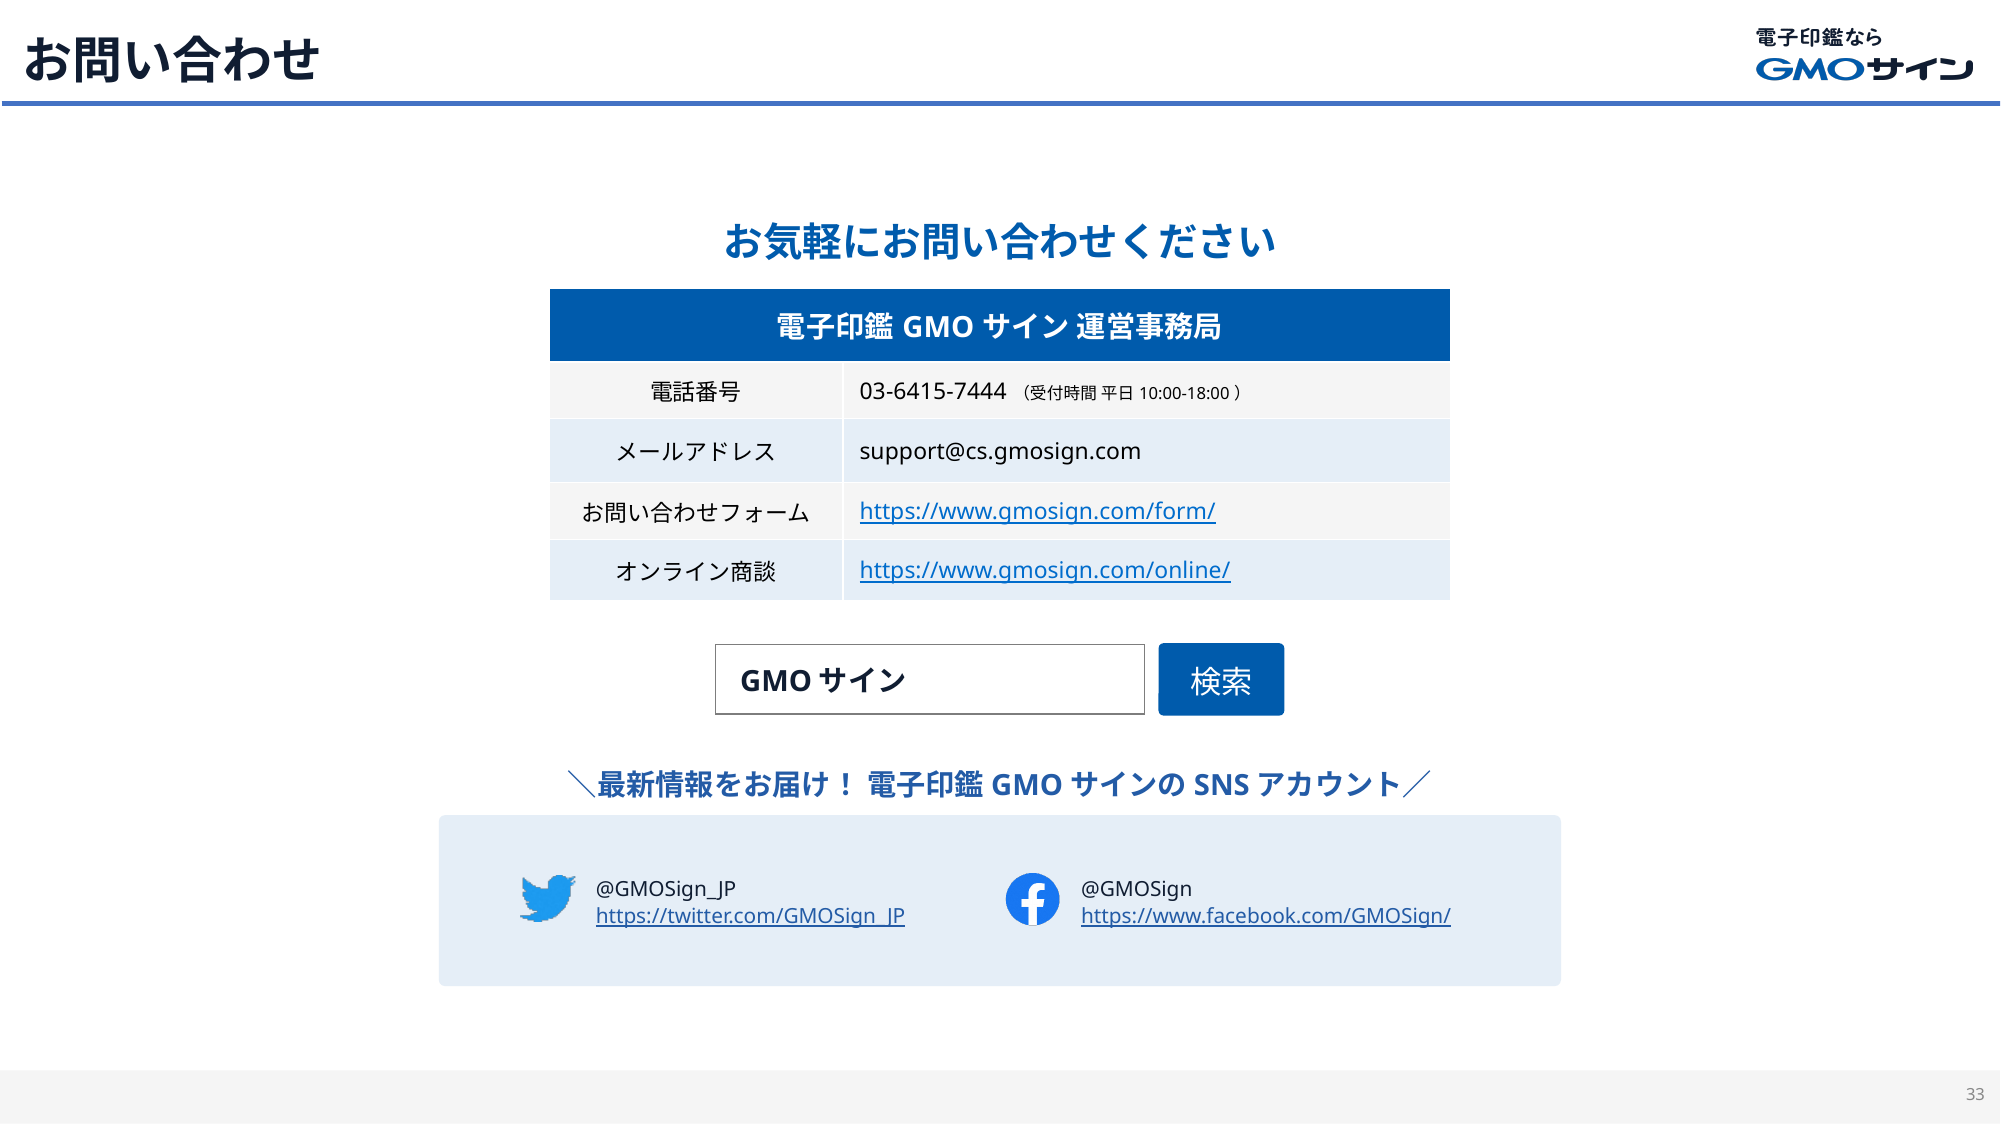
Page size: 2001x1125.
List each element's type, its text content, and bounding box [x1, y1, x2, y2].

picture [1005, 871, 1060, 926]
table_cell support@cs.gmosign.com [844, 419, 1450, 482]
table_cell メールアドレス [550, 419, 842, 482]
table_cell 電話番号 [550, 363, 842, 418]
table_cell https://www.gmosign.com/form/ [844, 483, 1450, 539]
text_box 検索 [1172, 655, 1271, 708]
text_box お気軽にお問い合わせください [462, 208, 1537, 272]
text_box [1158, 643, 1285, 716]
text_box [438, 815, 1562, 987]
text_box @GMOSign https://www.facebook.com/GMOSign/ [1066, 865, 1504, 939]
text_box @GMOSign_JP https://twitter.com/GMOSign_JP [580, 865, 962, 939]
slide_number 32 [1550, 1065, 2000, 1125]
table_header 電子印鑑GMOサイン 運営事務局 [550, 289, 1450, 361]
text_box ＼最新情報をお届け！ 電子印鑑GMOサインのSNSアカウント／ [529, 758, 1471, 809]
text_box [715, 644, 1145, 714]
text_box GMOサイン [724, 654, 1072, 705]
picture [1754, 27, 1975, 81]
title お問い合わせ [7, 24, 1733, 98]
table_cell https://www.gmosign.com/online/ [844, 540, 1450, 600]
table_cell お問い合わせフォーム [550, 483, 842, 539]
table_cell 03-6415-7444（受付時間 平日10:00-18:00） [844, 363, 1450, 418]
picture [520, 875, 578, 923]
table_cell オンライン商談 [550, 540, 842, 600]
